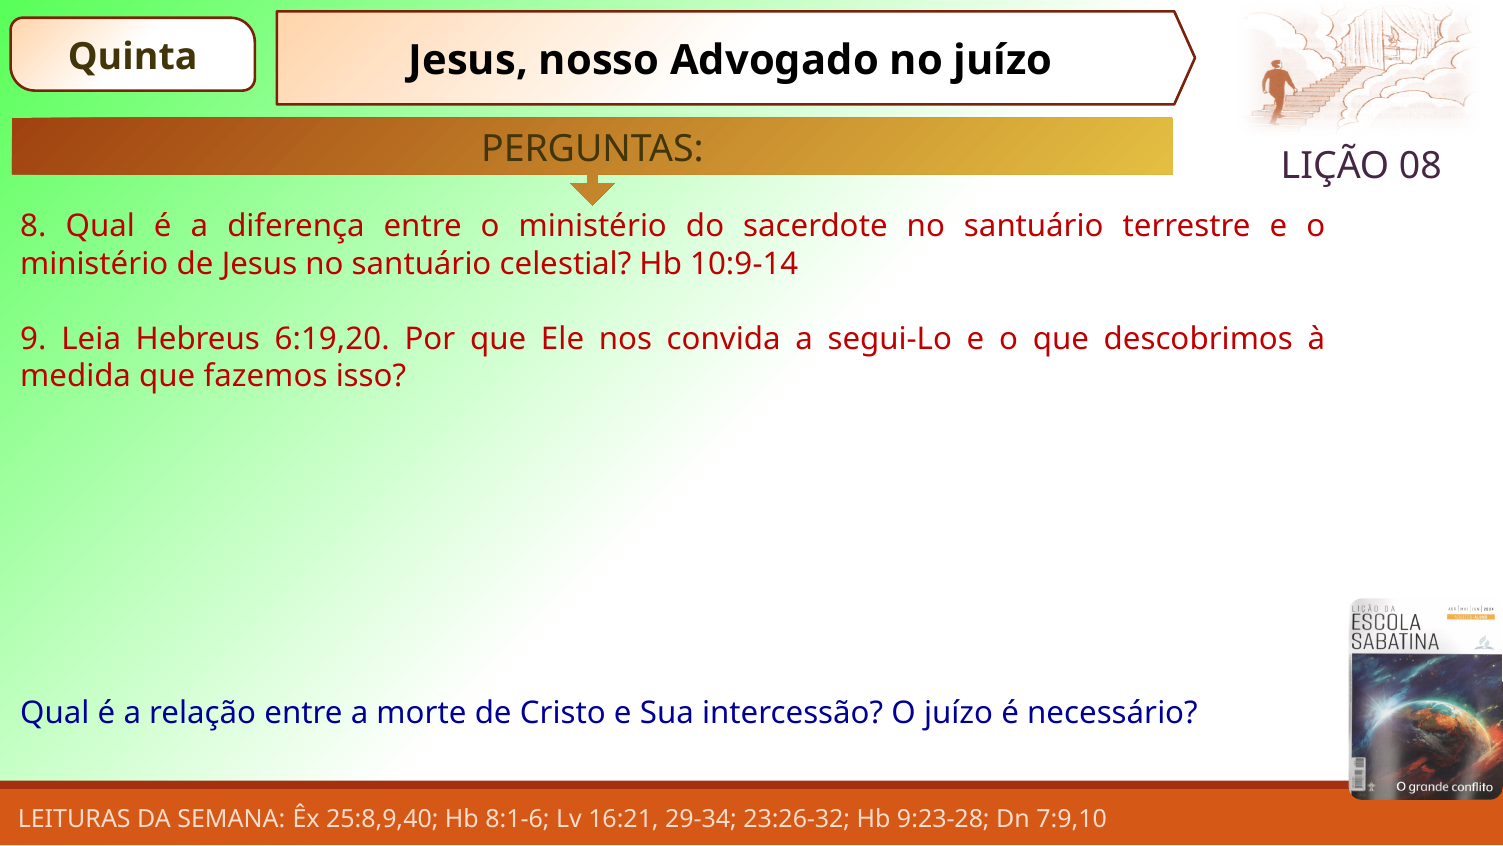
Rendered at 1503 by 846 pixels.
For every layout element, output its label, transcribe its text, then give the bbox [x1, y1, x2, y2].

text_box PERGUNTAS: [10, 116, 1174, 207]
text_box LEITURAS DA SEMANA: Êx 25:8,9,40; Hb 8:1-6; Lv 16:21, 29-34; 23:26-32; Hb 9:23-28; Dn 7:9,10 [3, 794, 1421, 840]
text_box LIÇÃO 08 [1265, 147, 1458, 194]
text_box Jesus, nosso Advogado no juízo [275, 10, 1197, 106]
text_box 8. Qual é a diferença entre o ministério do sacerdote no santuário terrestre e o ministério de Jesus no santuário celestial? Hb 10:9-14 9. Leia Hebreus 6:19,20. Por que Ele nos convida a segui-Lo e o que descobrimos à medida que fazemos isso? Qual é a relação entre a morte de Cristo e Sua intercessão? O juízo é necessário? [5, 198, 1343, 738]
text_box Quinta [9, 16, 257, 92]
picture [1348, 597, 1503, 801]
picture [1236, 0, 1484, 140]
